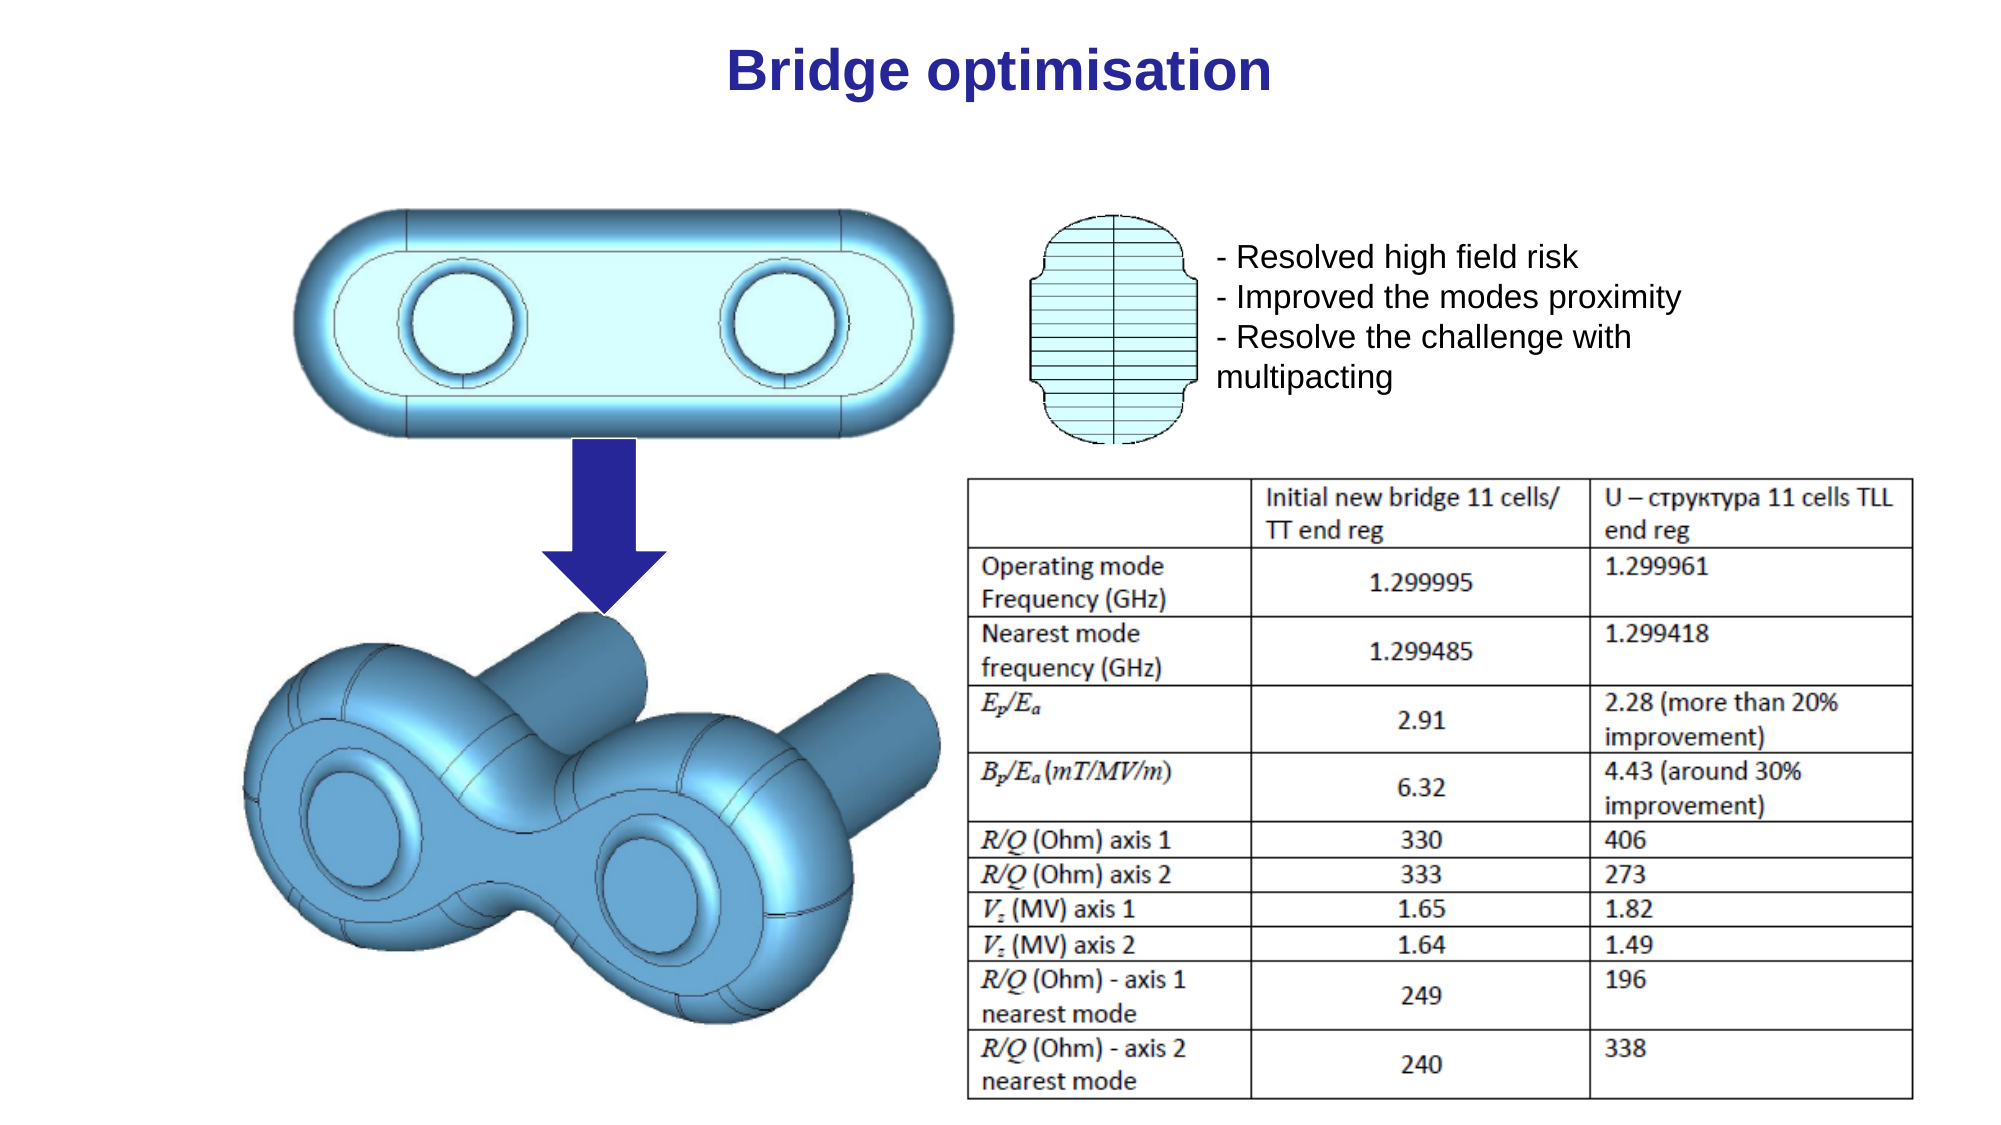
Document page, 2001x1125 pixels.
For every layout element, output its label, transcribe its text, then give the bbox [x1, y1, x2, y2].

picture [1026, 200, 1204, 451]
text_box [539, 458, 670, 560]
picture [218, 467, 1935, 1113]
text_box Bridge optimisation [0, 18, 2000, 116]
text_box - Resolved high field risk - Improved the modes proximity - Resolve the challenge with multipacting [1207, 227, 1745, 403]
picture [268, 182, 962, 450]
